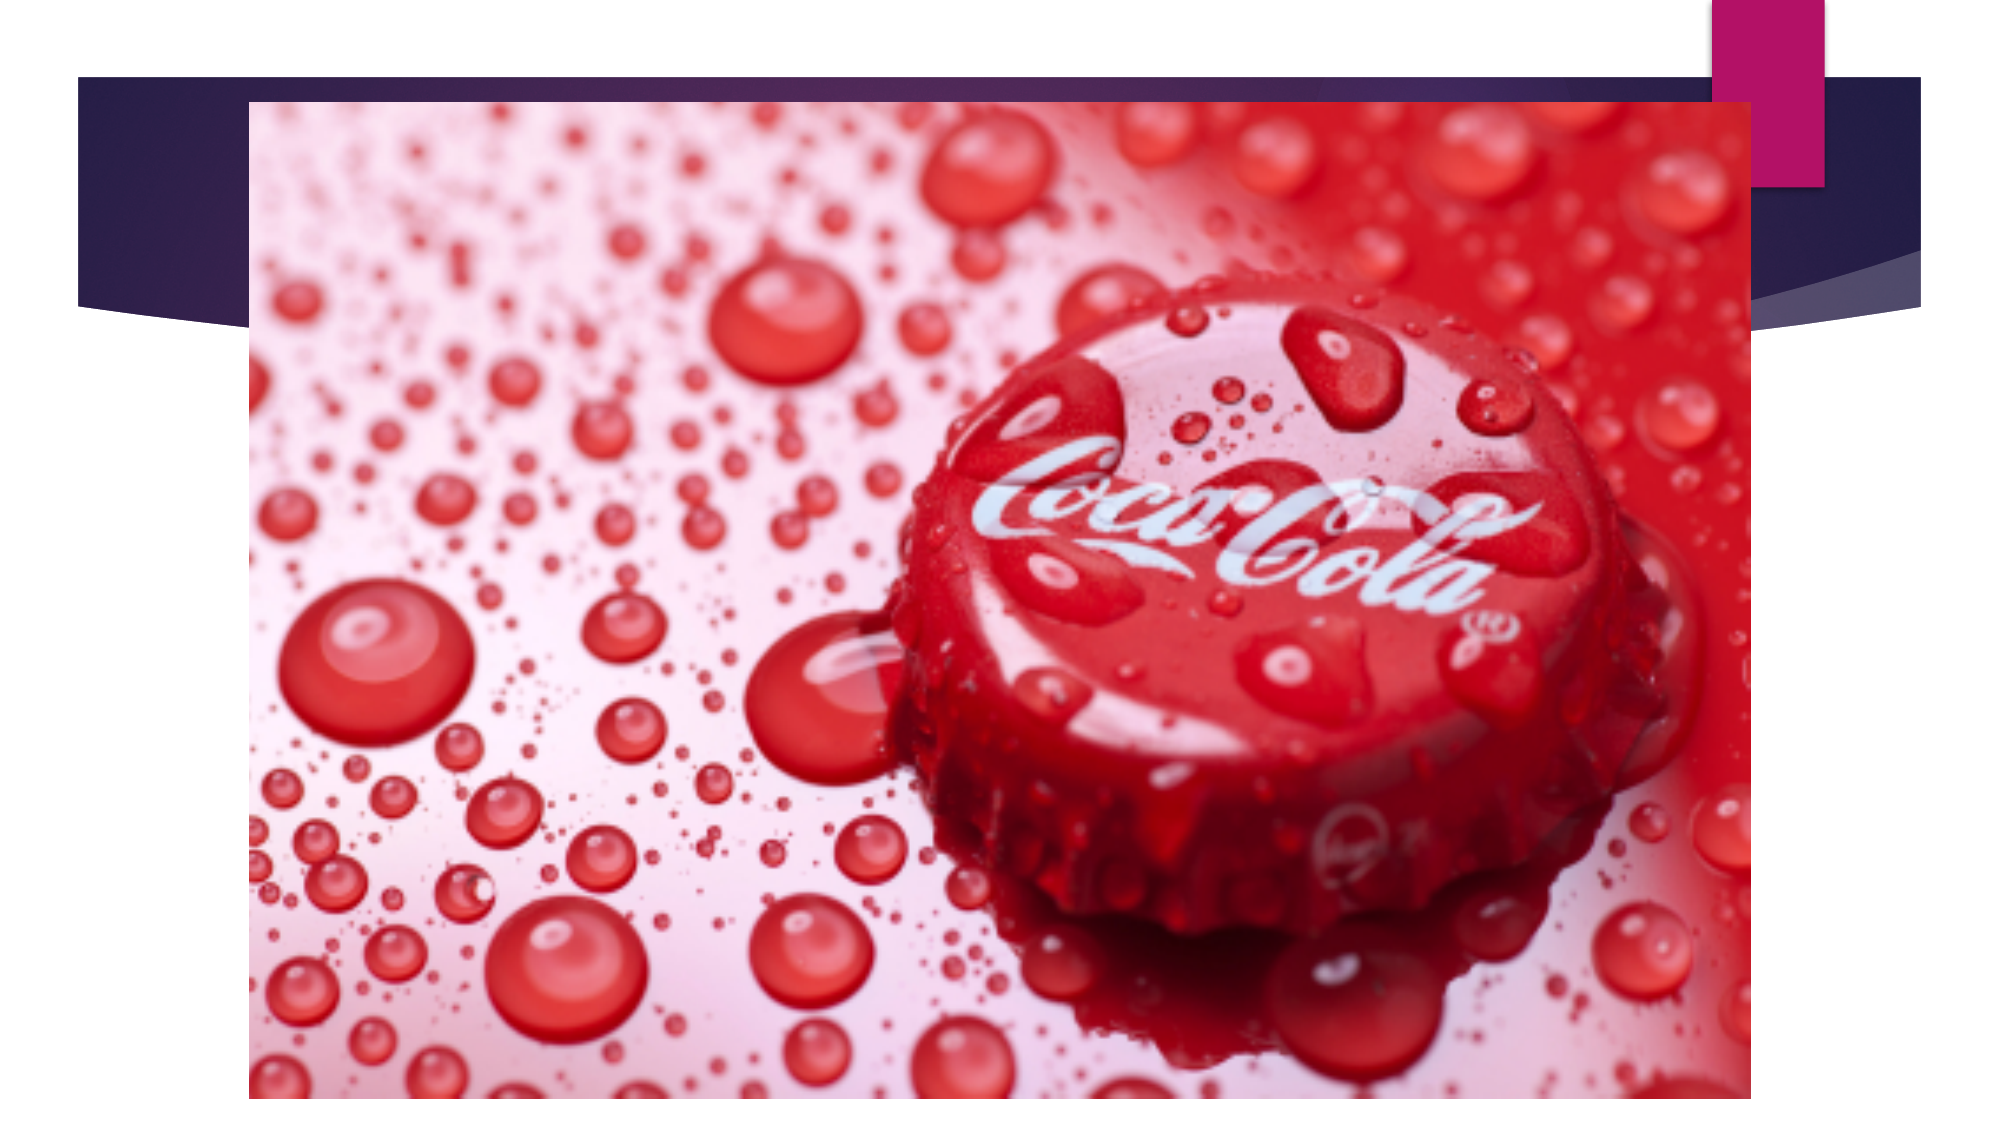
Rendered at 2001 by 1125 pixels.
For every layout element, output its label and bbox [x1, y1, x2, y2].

list [249, 102, 1751, 1100]
